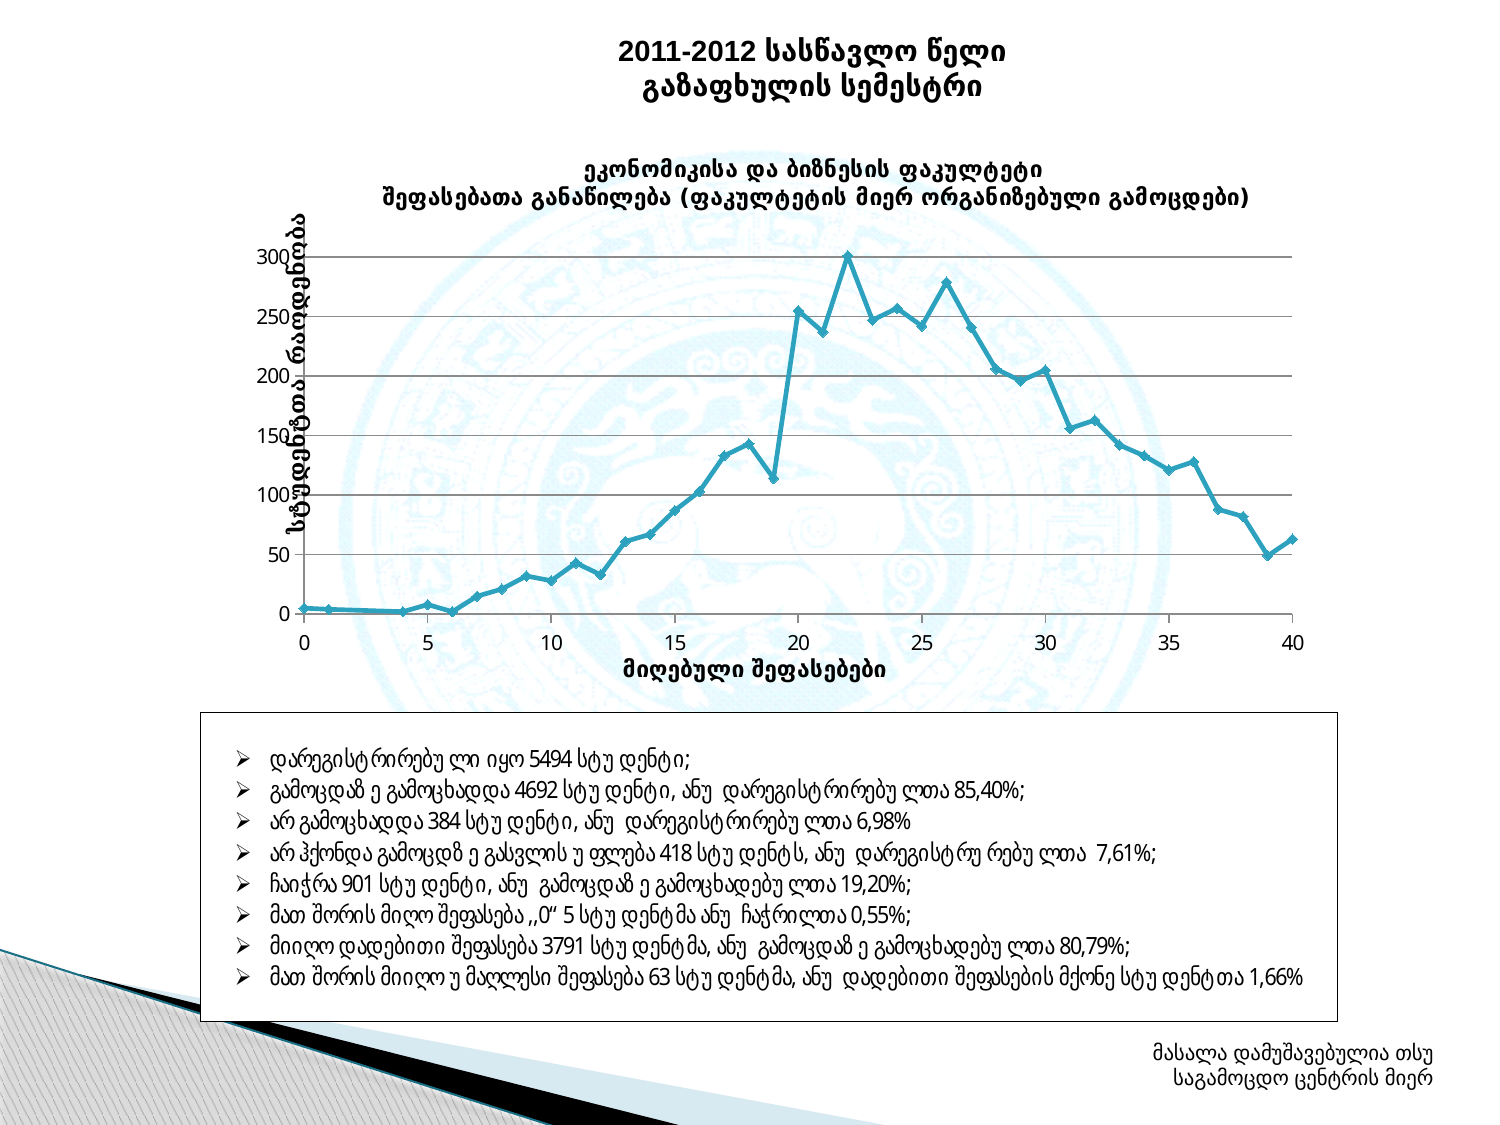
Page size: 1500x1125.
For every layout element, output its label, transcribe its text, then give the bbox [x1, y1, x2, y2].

chart [149, 124, 1398, 737]
text_box 2011-2012 სასწავლო წელი გაზაფხულის სემესტრი [587, 24, 1038, 110]
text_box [199, 712, 1338, 1023]
footer მასალა დამუშავებულია თსუ საგამოცდო ცენტრის მიერ [1062, 1037, 1449, 1098]
